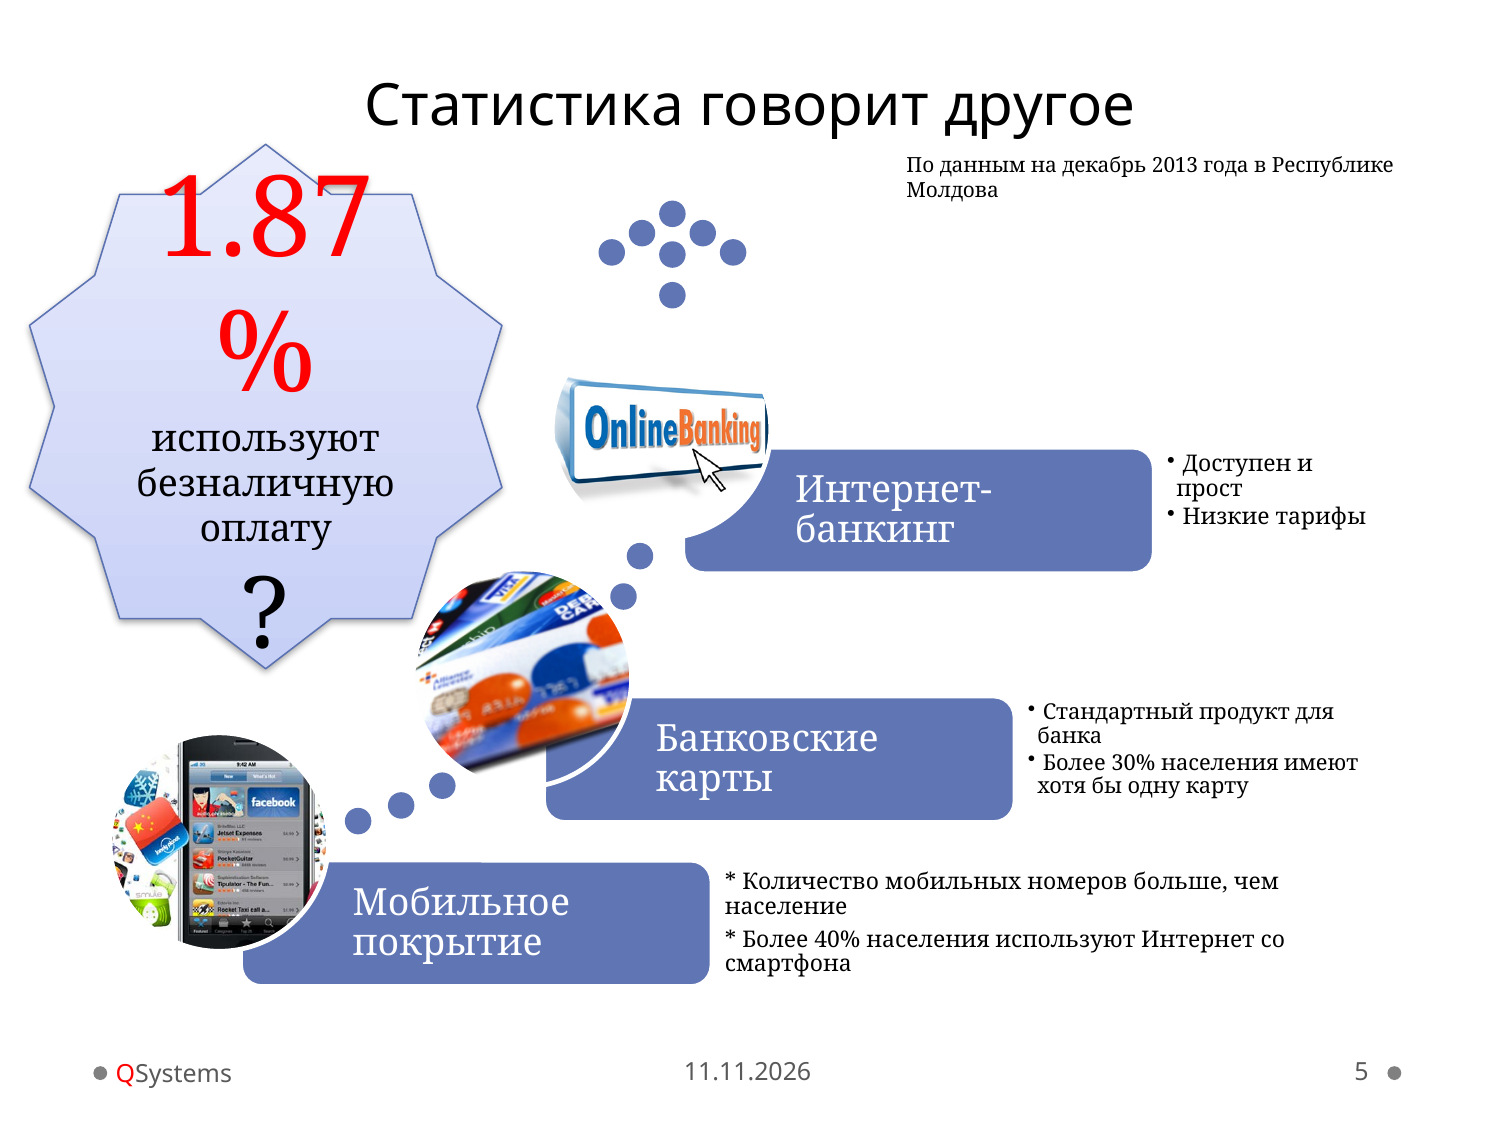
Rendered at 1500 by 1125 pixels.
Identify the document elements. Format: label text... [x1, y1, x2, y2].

text_box 1.87% используют безналичную оплату ? [213, 143, 318, 183]
footer QSystems [108, 1042, 576, 1103]
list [74, 184, 1426, 1006]
title Статистика говорит другое [75, 54, 1425, 145]
text_box По данным на декабрь 2013 года в Республике Молдова [891, 144, 1483, 209]
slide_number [576, 1042, 915, 1103]
slide_number 5 [1283, 1042, 1376, 1103]
text_box 1.87% используют безналичную оплату ? [28, 294, 69, 519]
